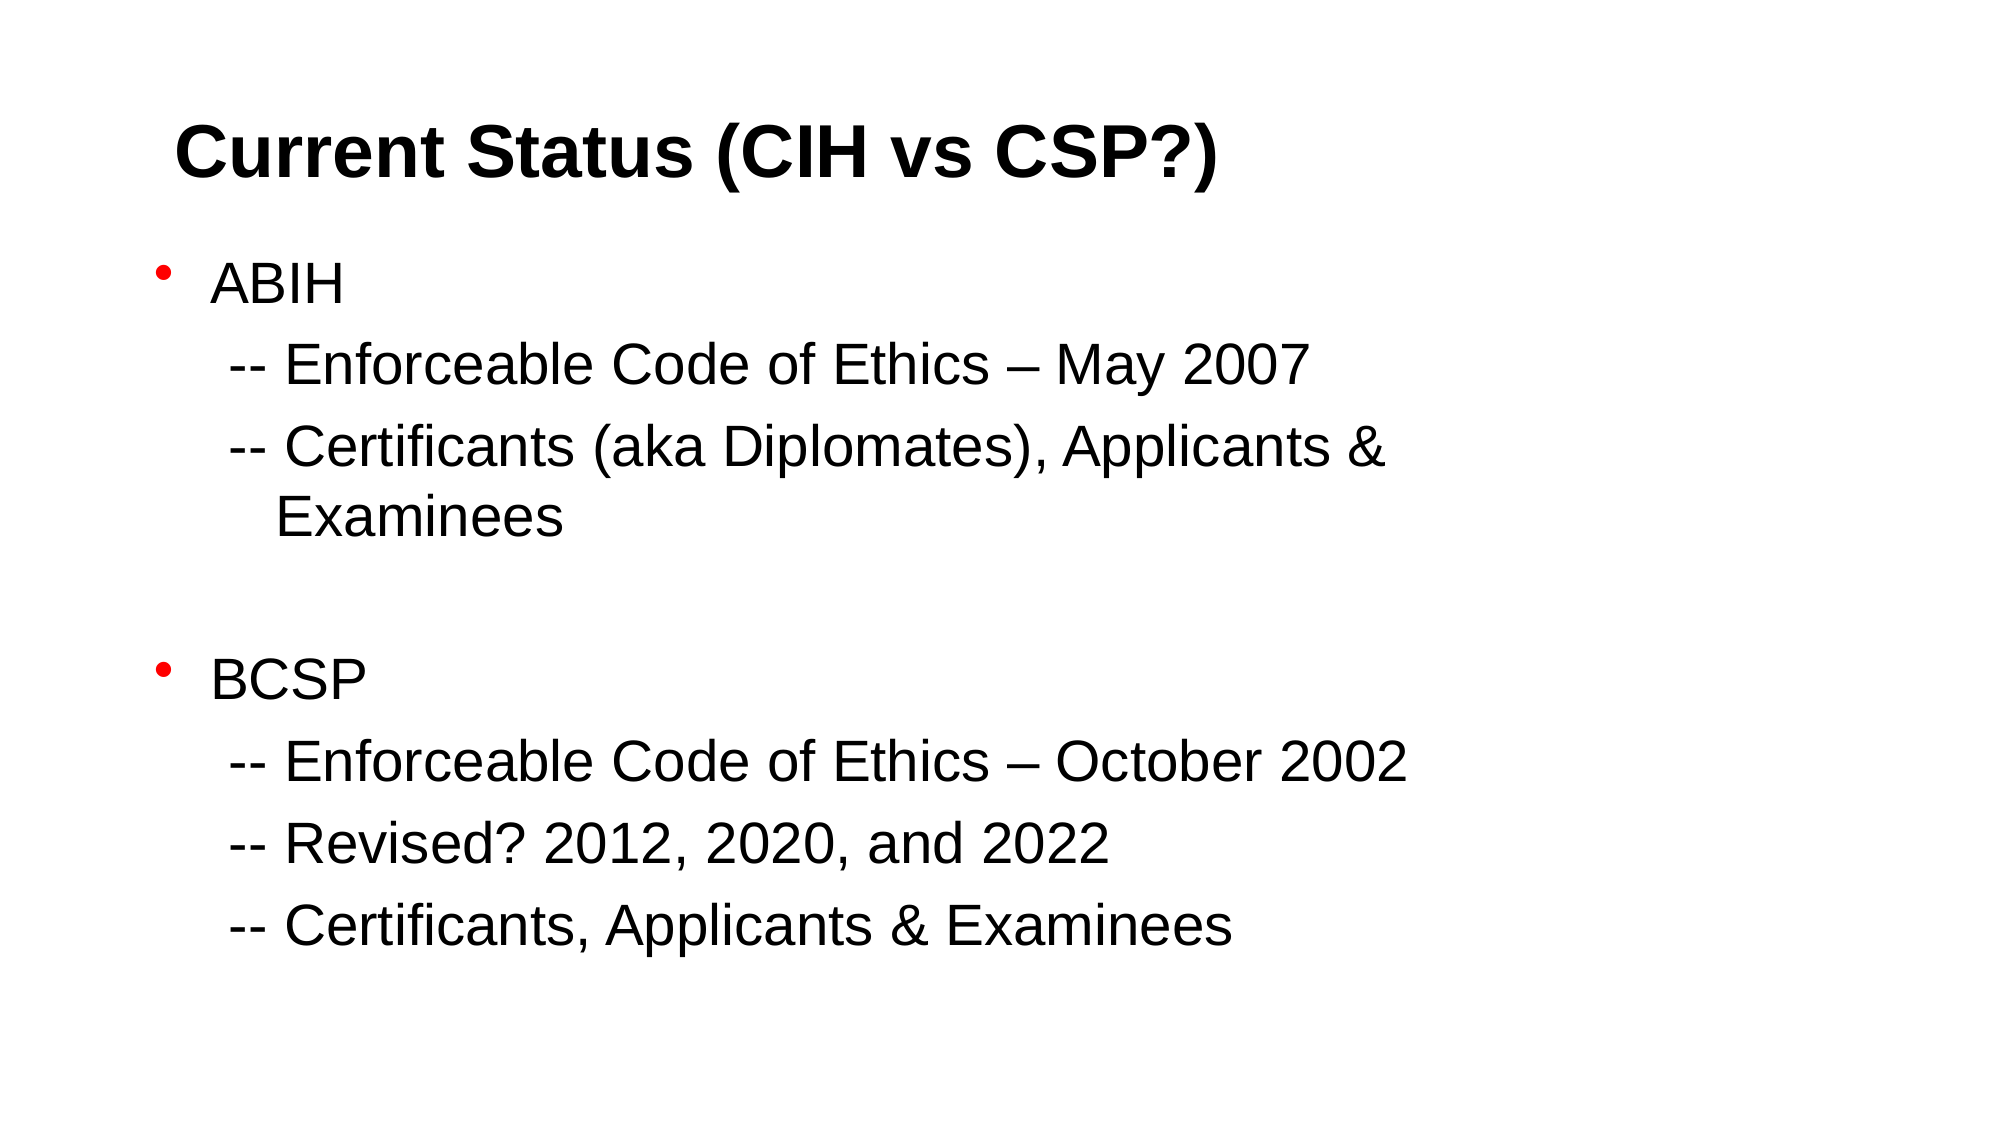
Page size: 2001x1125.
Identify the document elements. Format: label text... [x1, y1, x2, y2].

list ABIH -- Enforceable Code of Ethics – May 2007 -- Certificants (aka Diplomates), Applicants & Examinees BCSP -- Enforceable Code of Ethics – October 2002 -- Revised? 2012, 2020, and 2022 -- Certificants, Applicants & Examinees [138, 237, 1595, 980]
title Current Status (CIH vs CSP?) [138, 37, 1638, 200]
